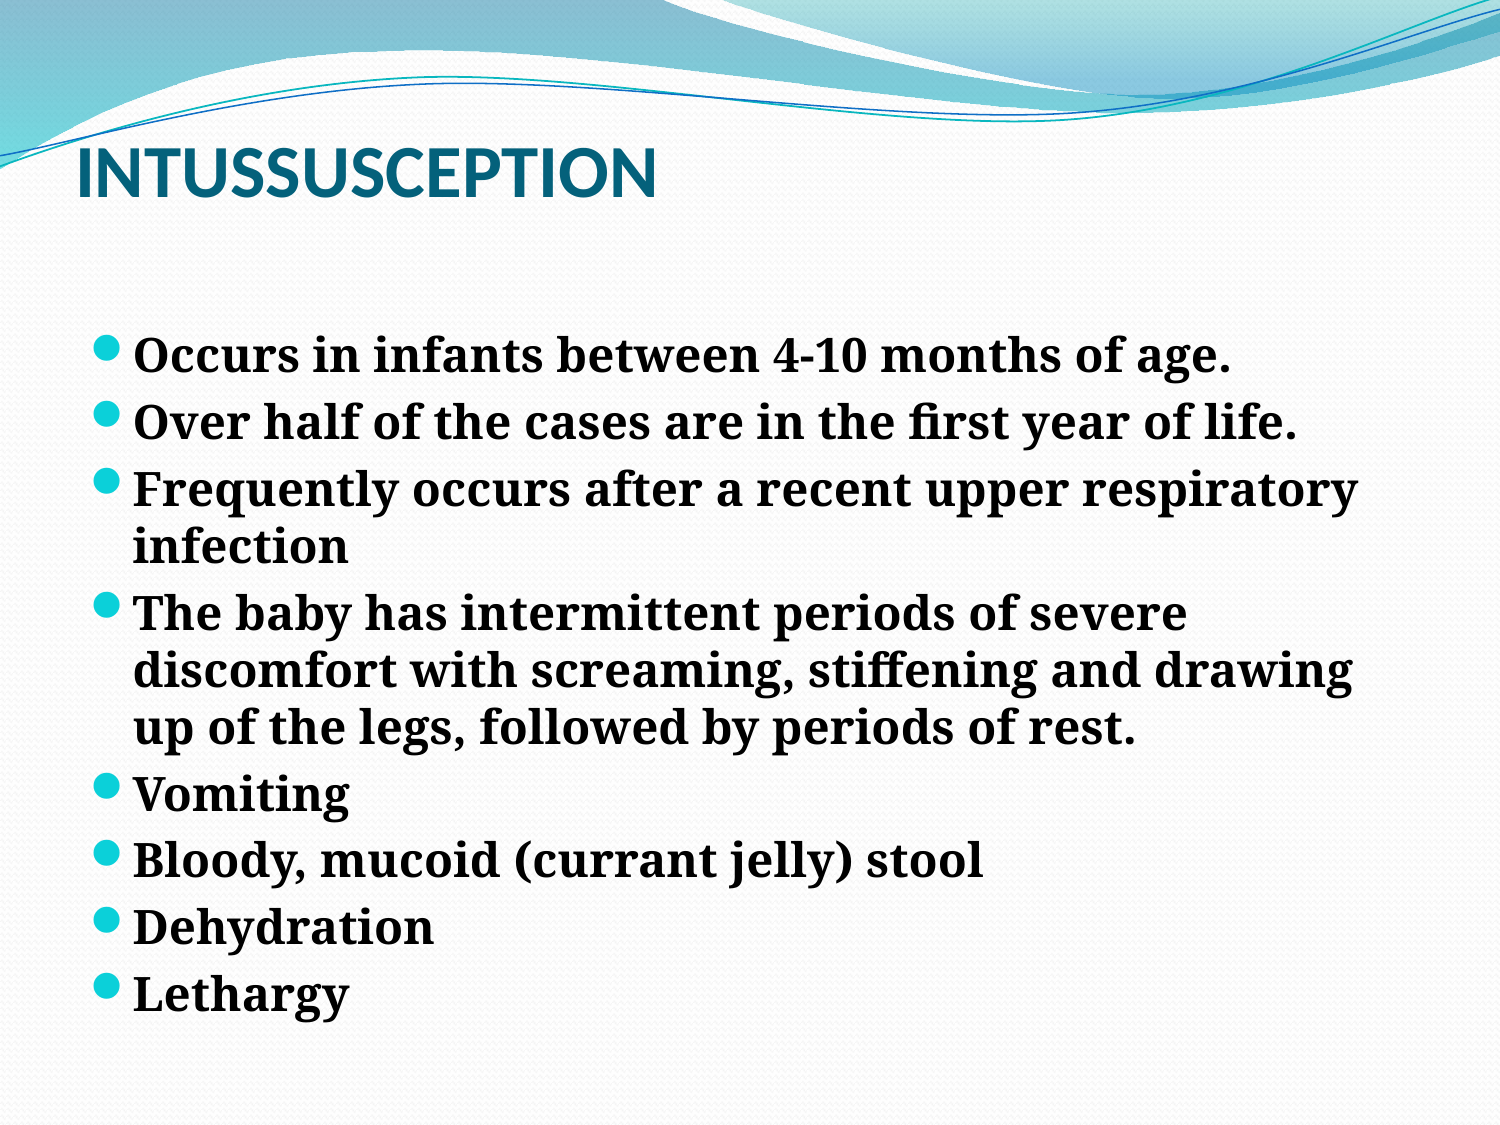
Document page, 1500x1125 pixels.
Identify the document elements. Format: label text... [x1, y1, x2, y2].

list Occurs in infants between 4-10 months of age. Over half of the cases are in the first year of life. Frequently occurs after a recent upper respiratory infection The baby has intermittent periods of severe discomfort with screaming, stiffening and drawing up of the legs, followed by periods of rest. Vomiting Bloody, mucoid (currant jelly) stool Dehydration Lethargy [75, 317, 1425, 1038]
title INTUSSUSCEPTION [75, 115, 1425, 303]
